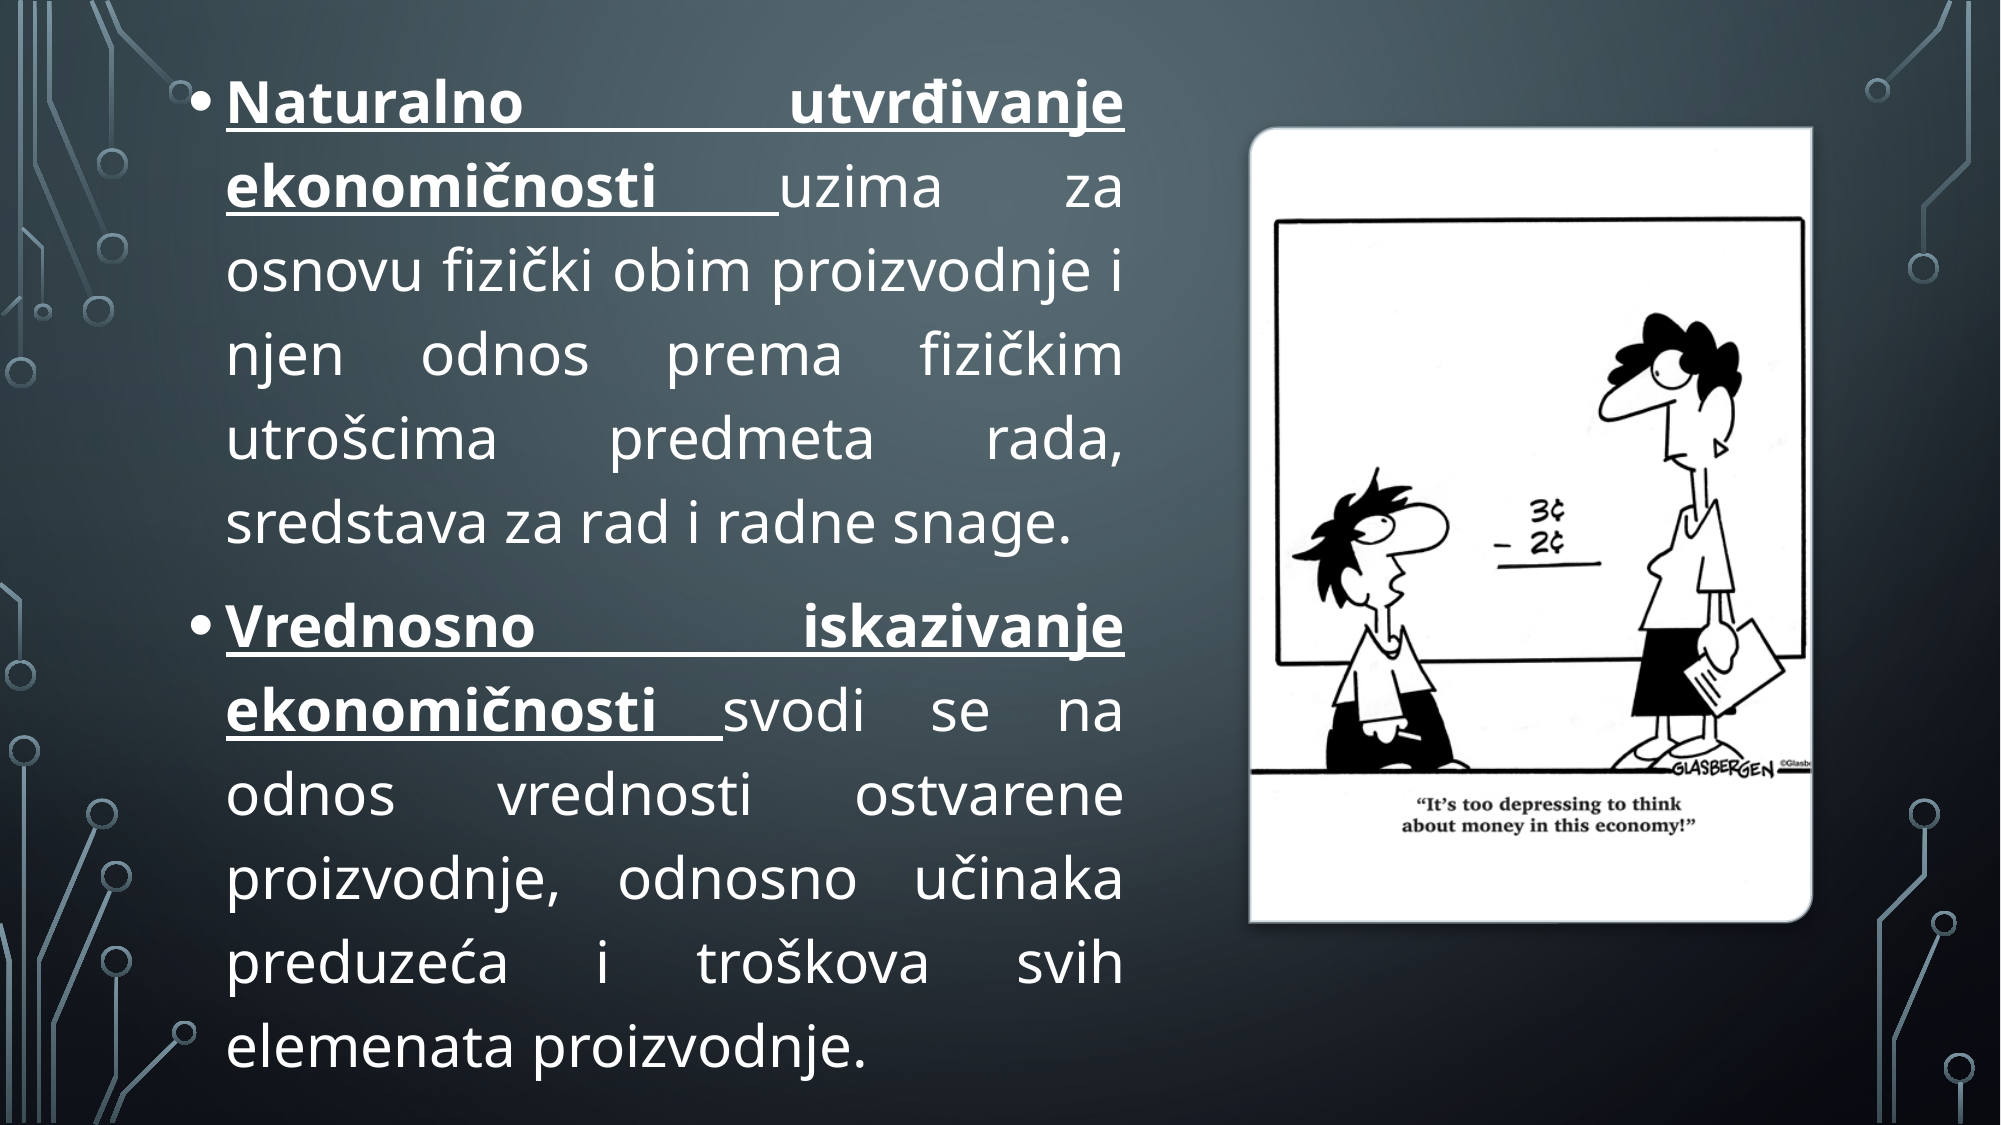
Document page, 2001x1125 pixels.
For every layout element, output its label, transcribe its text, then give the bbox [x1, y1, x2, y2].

list Naturalno utvrđivanje ekonomičnosti uzima za osnovu fizički obim proizvodnje i njen odnos prema fizičkim utrošcima predmeta rada, sredstava za rad i radne snage. Vrednosno iskazivanje ekonomičnosti svodi se na odnos vrednosti ostvarene proizvodnje, odnosno učinaka preduzeća i troškova svih elemenata proizvodnje. [173, 43, 1141, 985]
picture [1249, 127, 1813, 923]
